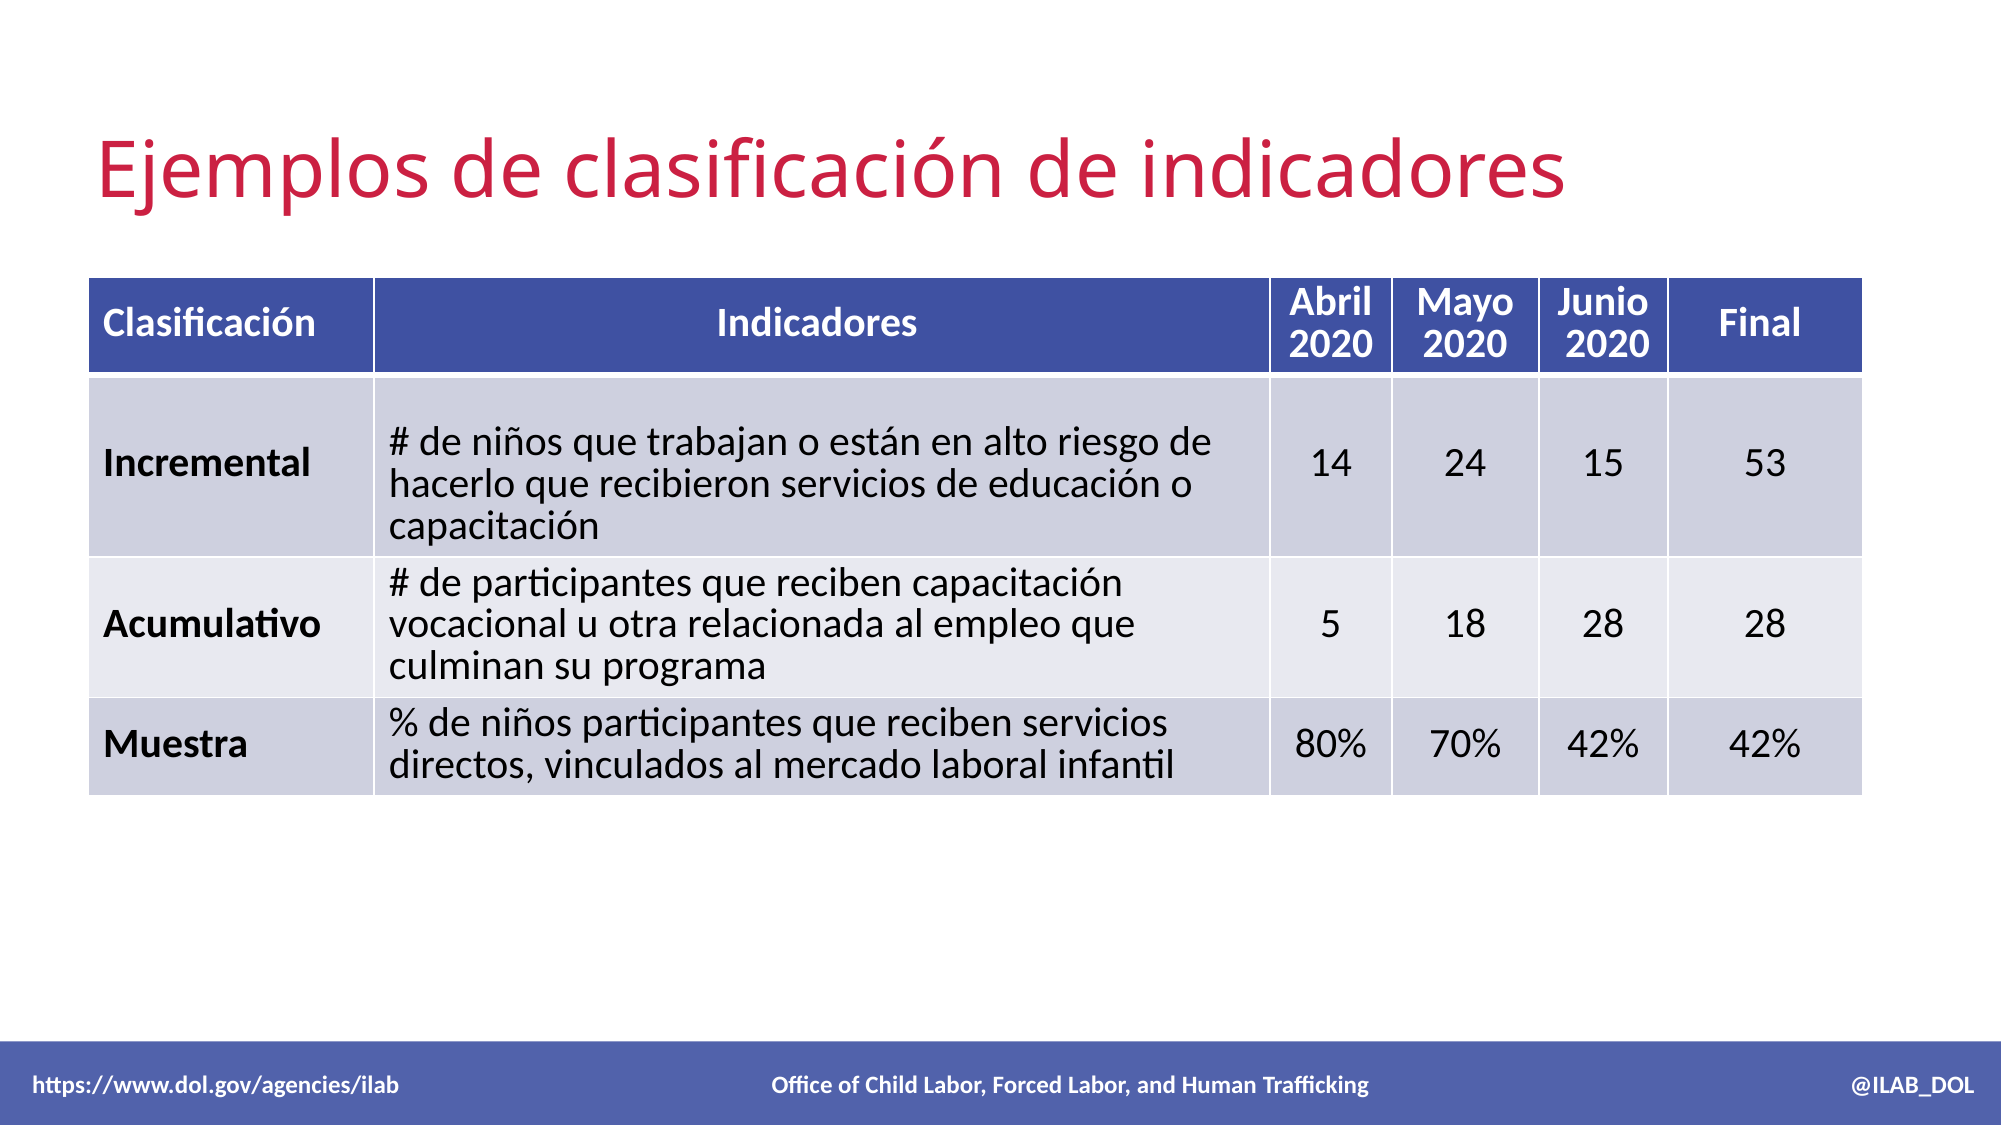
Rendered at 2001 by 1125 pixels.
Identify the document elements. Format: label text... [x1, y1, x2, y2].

table_header Junio 2020 [1540, 278, 1667, 372]
table_cell Incremental [89, 378, 373, 556]
table_cell # de participantes que reciben capacitación vocacional u otra relacionada al empleo que culminan su programa [375, 558, 1269, 697]
table_cell Acumulativo [89, 558, 373, 697]
table_header Indicadores [375, 278, 1269, 372]
table_header Abril 2020 [1271, 278, 1391, 372]
table_cell 80% [1271, 698, 1391, 795]
footer https://www.dol.gov/agencies/ilab Office of Child Labor, Forced Labor, and Human Trafficking @ILAB_DOL [0, 1041, 2000, 1125]
table_cell 18 [1393, 558, 1538, 697]
table_header Mayo 2020 [1393, 278, 1538, 372]
table_cell 70% [1393, 698, 1538, 795]
table_cell 53 [1669, 378, 1862, 556]
table_header Clasificación [89, 278, 373, 372]
table_cell 5 [1271, 558, 1391, 697]
table_cell 42% [1540, 698, 1667, 795]
table_cell 24 [1393, 378, 1538, 556]
table_cell 14 [1271, 378, 1391, 556]
table_header Final [1669, 278, 1862, 372]
table_cell # de niños que trabajan o están en alto riesgo de hacerlo que recibieron servicios de educación o capacitación [375, 378, 1269, 556]
table_cell 42% [1669, 698, 1862, 795]
table_cell 28 [1669, 558, 1862, 697]
table_cell % de niños participantes que reciben servicios directos, vinculados al mercado laboral infantil [375, 698, 1269, 795]
table_cell Muestra [89, 698, 373, 795]
table_cell 28 [1540, 558, 1667, 697]
table_cell 15 [1540, 378, 1667, 556]
title Ejemplos de clasificación de indicadores [80, 75, 1816, 222]
